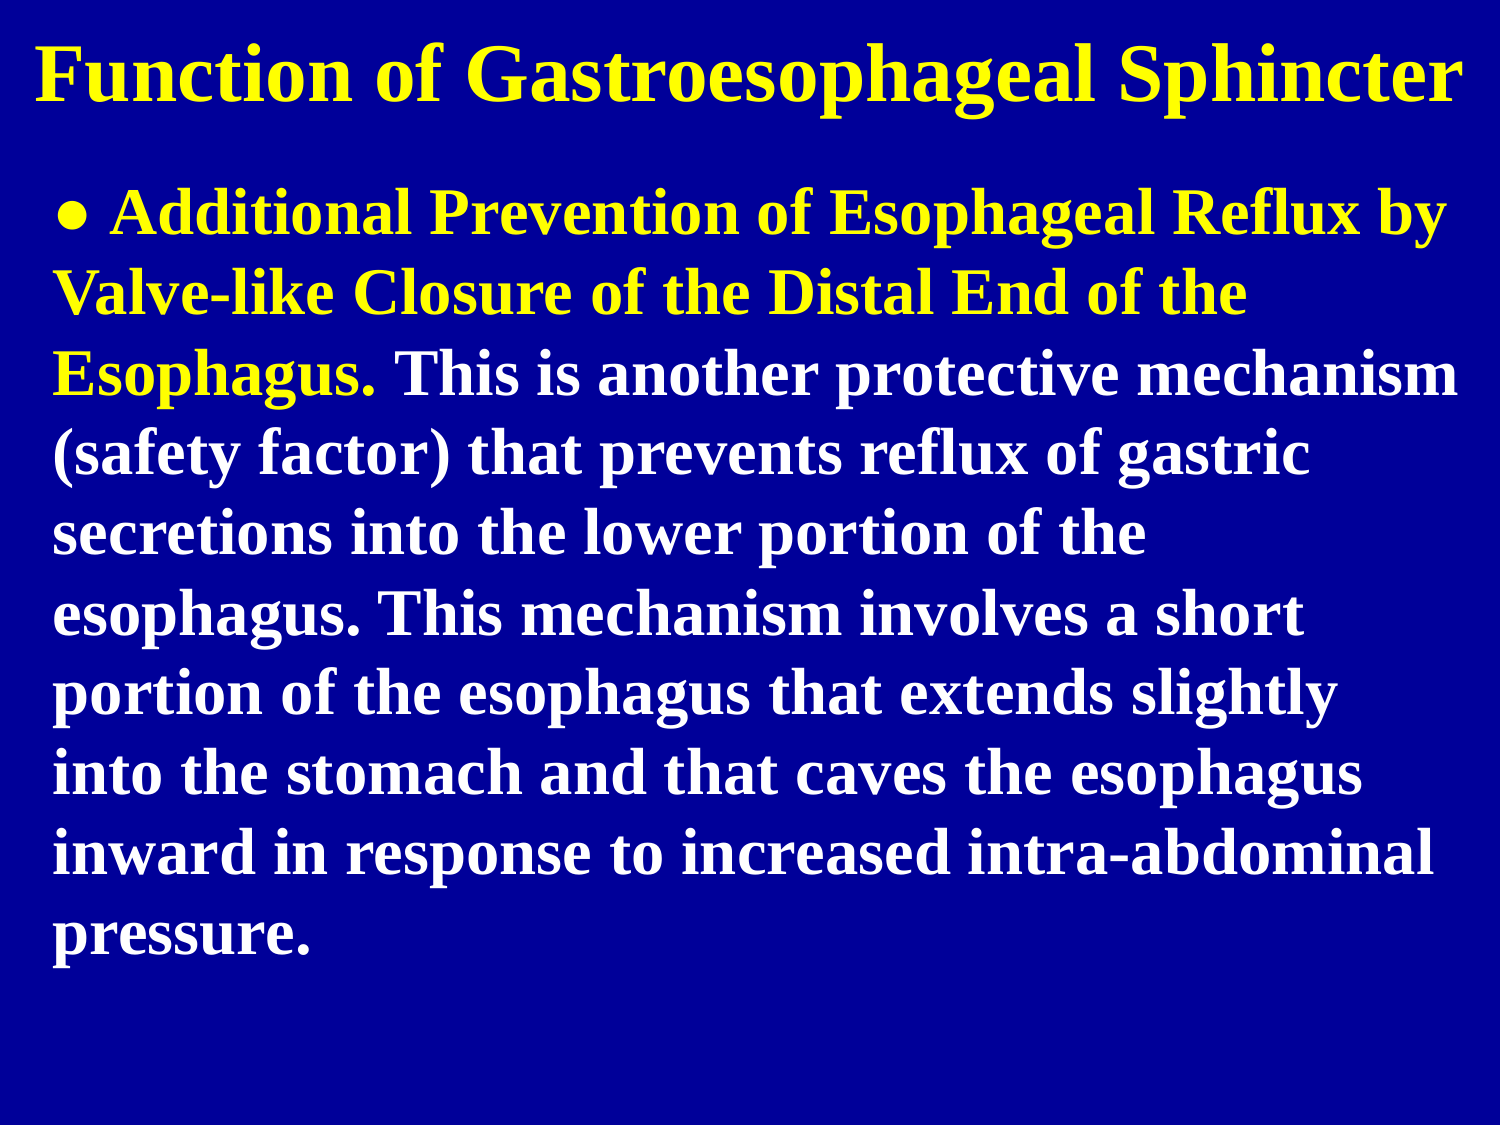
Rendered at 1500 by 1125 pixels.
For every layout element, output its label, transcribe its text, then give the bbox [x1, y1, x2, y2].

list ● Additional Prevention of Esophageal Reflux by Valve-like Closure of the Distal End of the Esophagus. This is another protective mechanism (safety factor) that prevents reflux of gastric secretions into the lower portion of the esophagus. This mechanism involves a short portion of the esophagus that extends slightly into the stomach and that caves the esophagus inward in response to increased intra-abdominal pressure. [37, 160, 1483, 749]
title Function of Gastroesophageal Sphincter [0, 0, 1500, 138]
